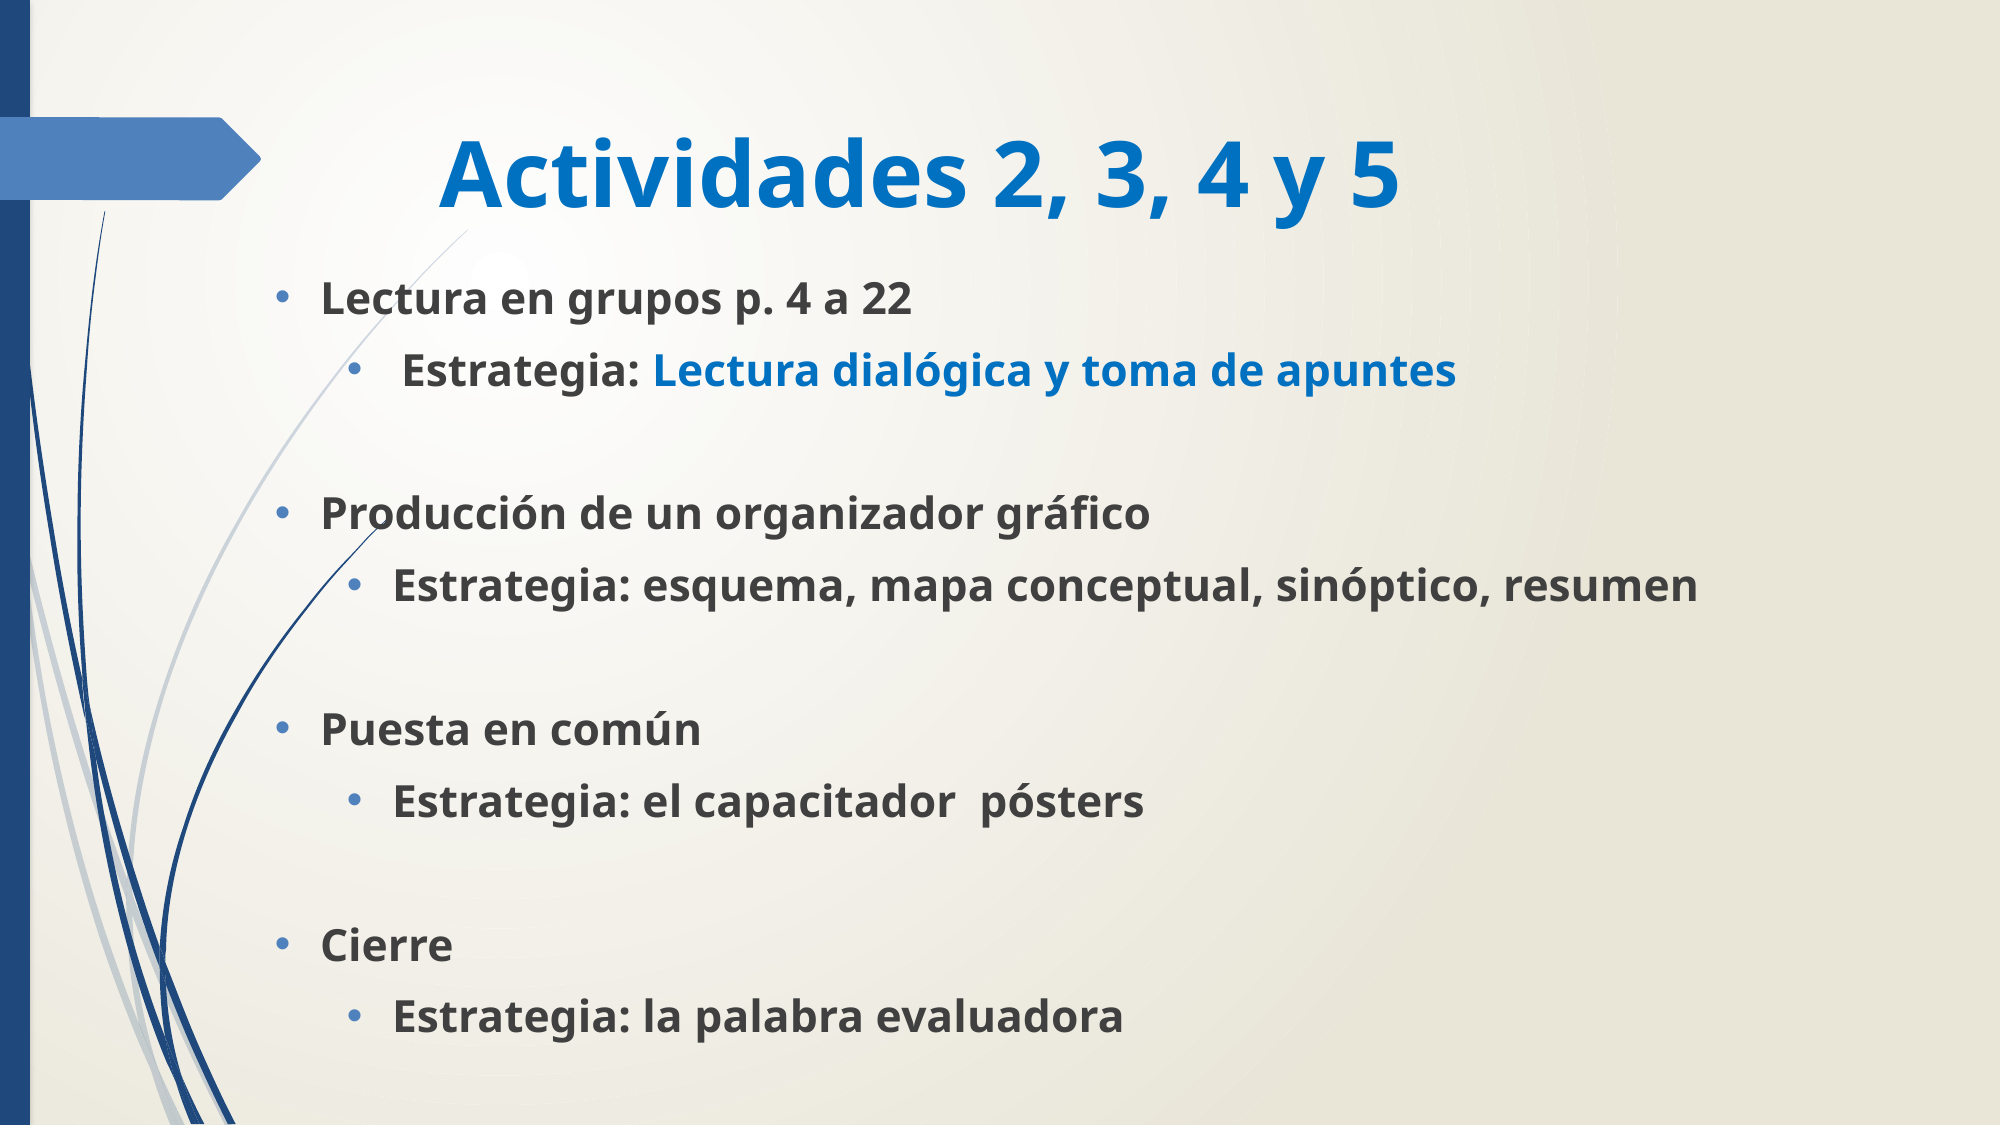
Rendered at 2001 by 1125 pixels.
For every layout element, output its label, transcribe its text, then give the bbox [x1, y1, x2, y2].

title Actividades 2, 3, 4 y 5 [424, 73, 1530, 234]
list Lectura en grupos p. 4 a 22 Estrategia: Lectura dialógica y toma de apuntes Producción de un organizador gráfico Estrategia: esquema, mapa conceptual, sinóptico, resumen Puesta en común Estrategia: el capacitador pósters Cierre Estrategia: la palabra evaluadora [259, 262, 1811, 1053]
